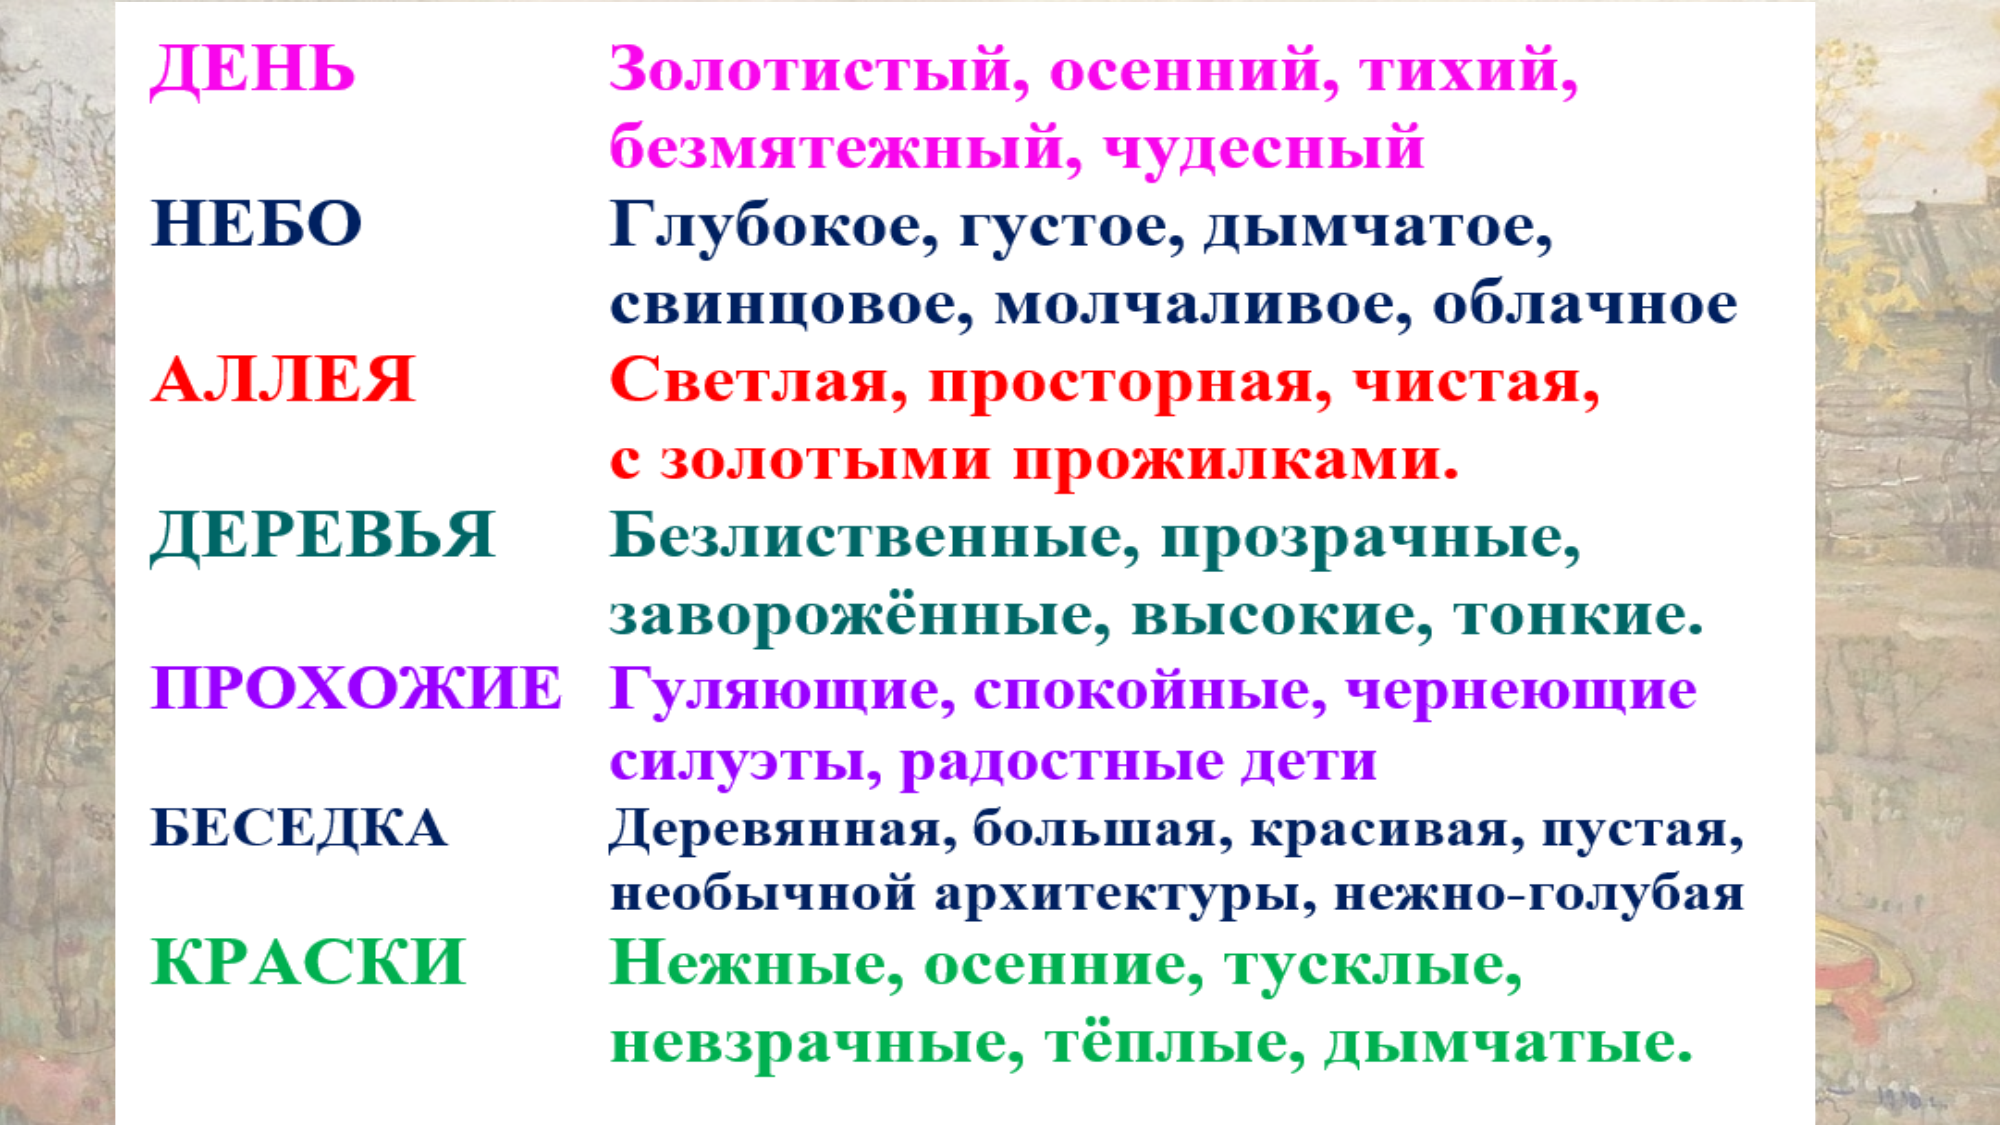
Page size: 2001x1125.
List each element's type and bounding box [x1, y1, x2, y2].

picture [115, 2, 1816, 1125]
